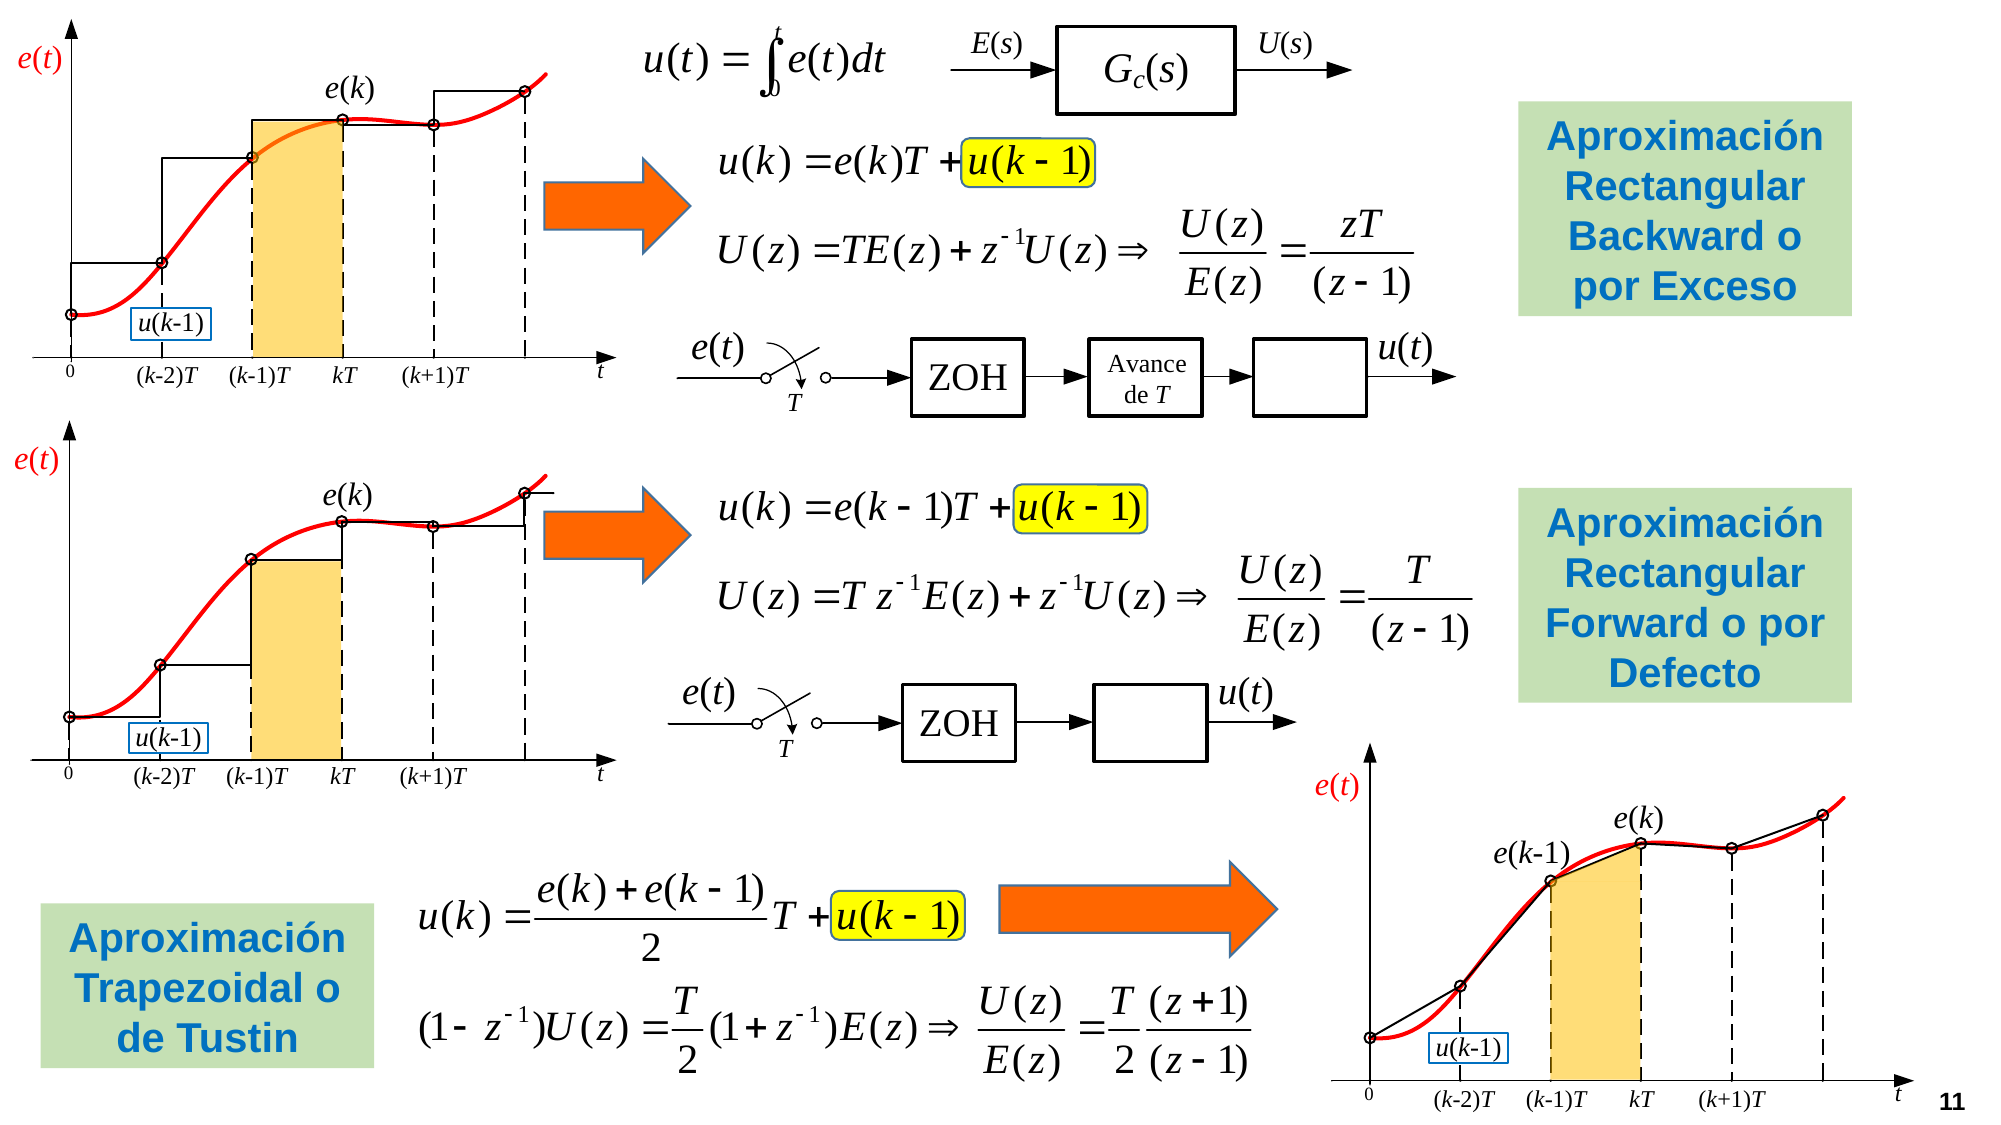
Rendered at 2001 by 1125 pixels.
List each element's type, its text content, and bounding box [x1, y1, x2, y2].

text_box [412, 861, 1260, 1092]
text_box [712, 138, 1423, 312]
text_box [712, 484, 1483, 659]
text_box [640, 15, 891, 102]
text_box [618, 485, 692, 585]
text_box [618, 156, 692, 256]
picture [660, 658, 1916, 1125]
picture [0, 17, 618, 402]
picture [669, 312, 1458, 431]
text_box Aproximación Rectangular Backward o por Exceso [1518, 101, 1852, 317]
text_box Aproximación Trapezoidal o de Tustin [40, 903, 375, 1069]
picture [0, 418, 618, 803]
slide_number 11 [1921, 1070, 1981, 1125]
picture [948, 15, 1353, 117]
text_box Aproximación Rectangular Forward o por Defecto [1518, 487, 1852, 703]
text_box [1260, 890, 1279, 928]
